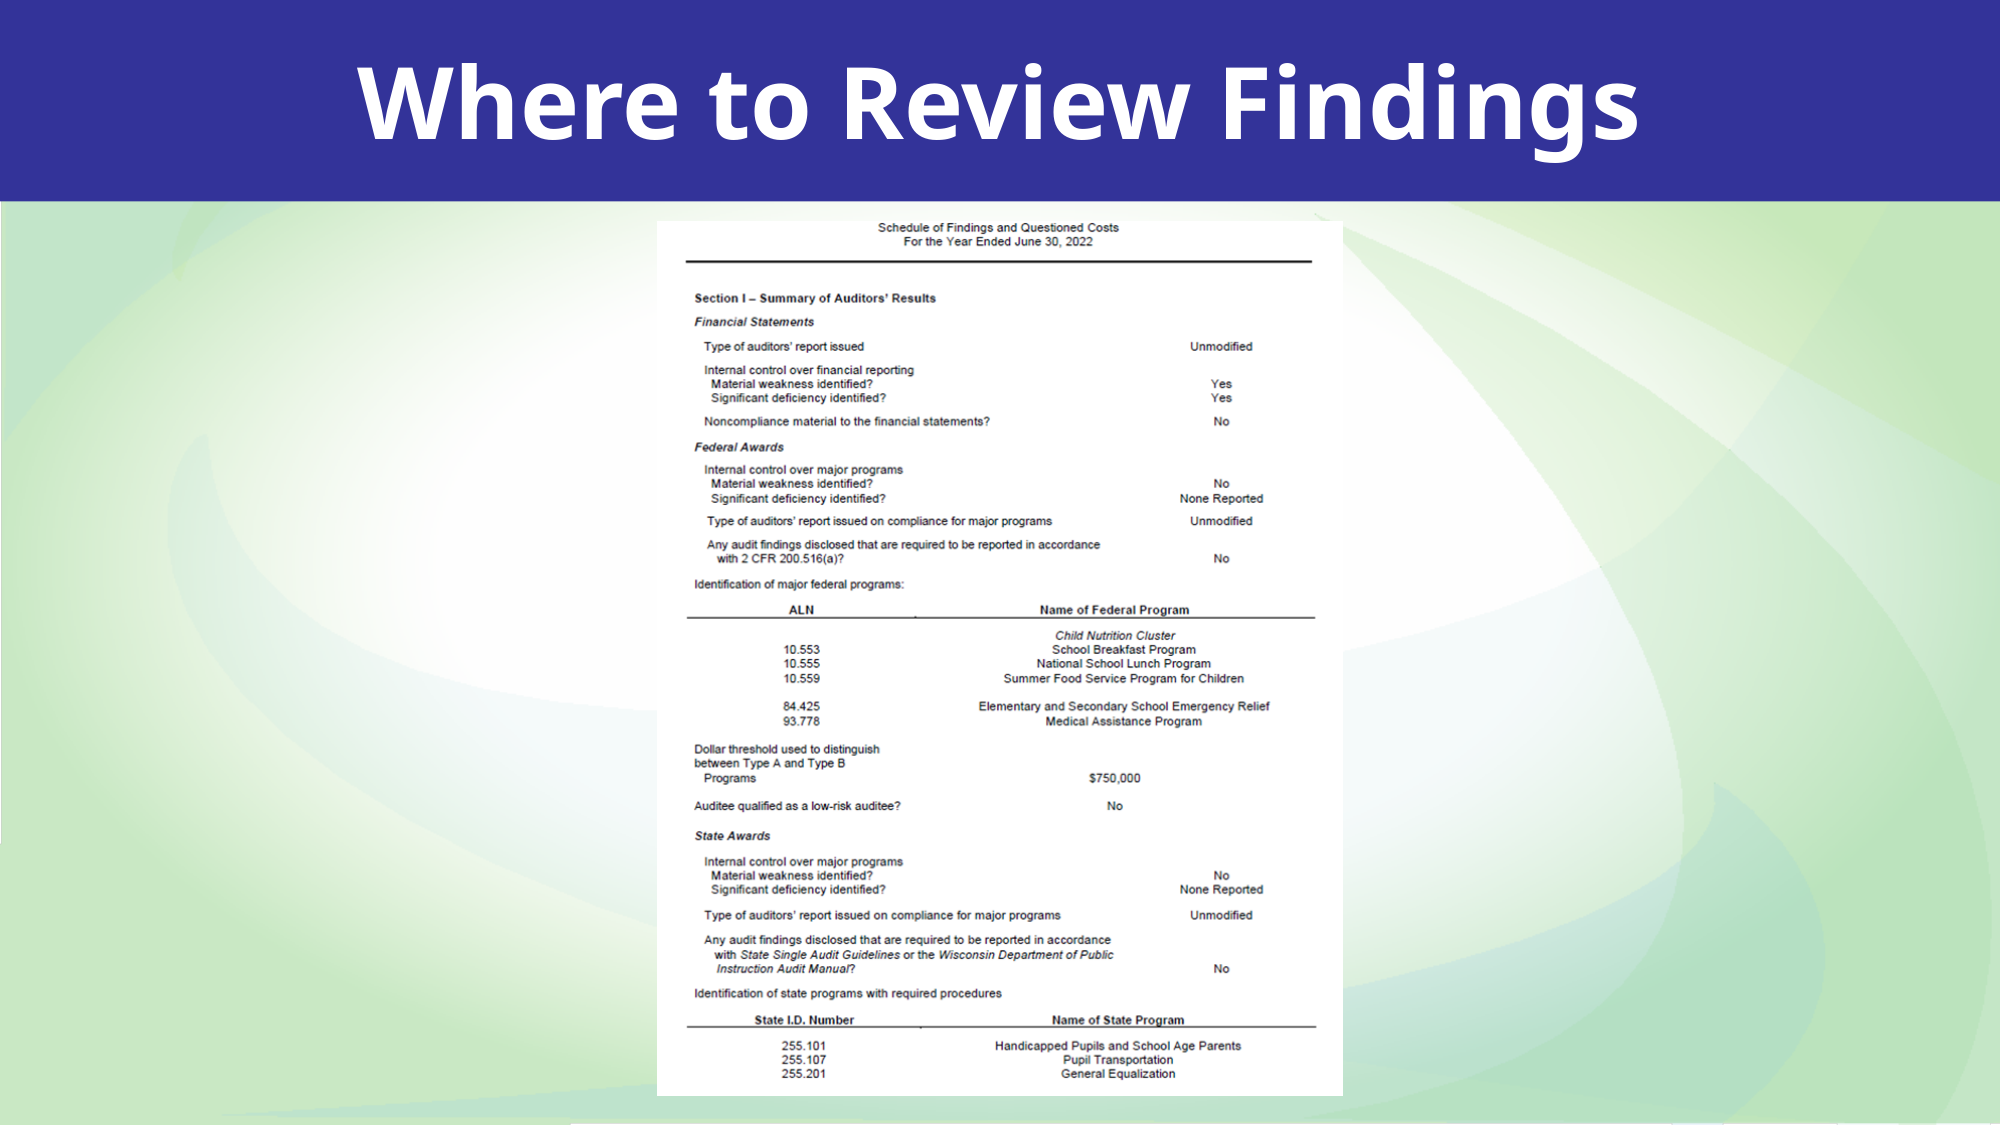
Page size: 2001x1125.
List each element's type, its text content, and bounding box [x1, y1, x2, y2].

list Where to Review Findings [0, 0, 2000, 202]
picture [657, 221, 1343, 1096]
